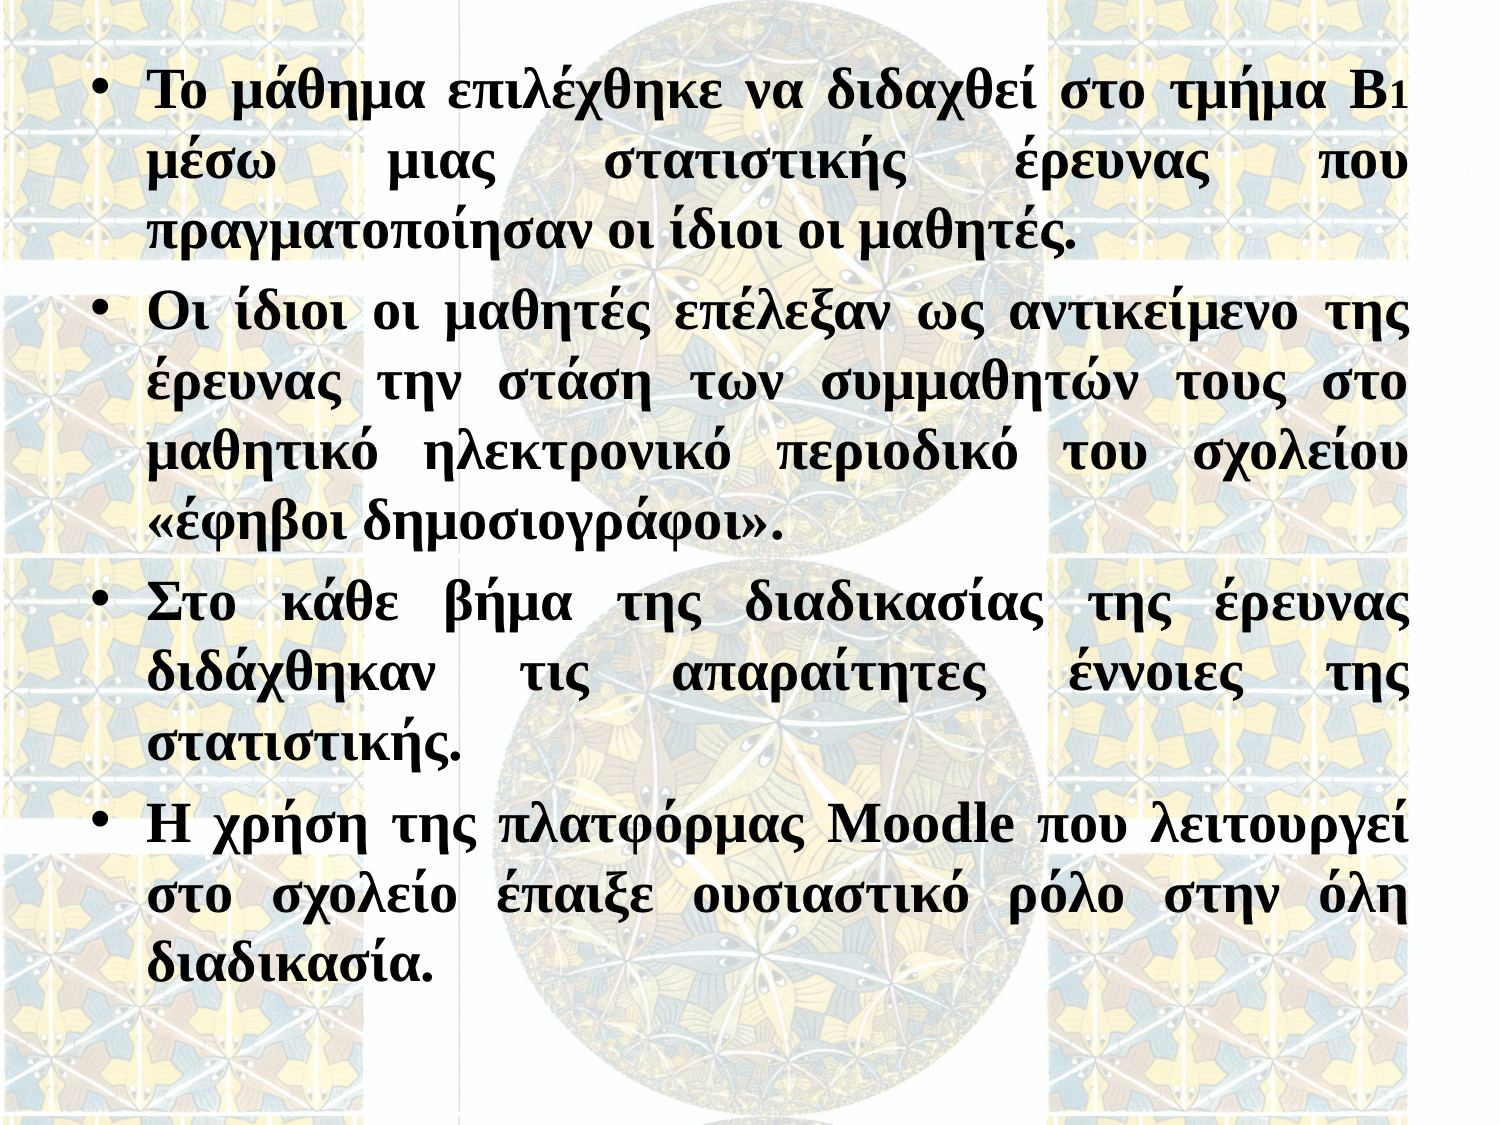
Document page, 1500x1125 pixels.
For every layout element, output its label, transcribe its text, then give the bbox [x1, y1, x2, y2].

list Το μάθημα επιλέχθηκε να διδαχθεί στο τμήμα Β1 μέσω μιας στατιστικής έρευνας που πραγματοποίησαν οι ίδιοι οι μαθητές. Οι ίδιοι οι μαθητές επέλεξαν ως αντικείμενο της έρευνας την στάση των συμμαθητών τους στο μαθητικό ηλεκτρονικό περιοδικό του σχολείου «έφηβοι δημοσιογράφοι». Στο κάθε βήμα της διαδικασίας της έρευνας διδάχθηκαν τις απαραίτητες έννοιες της στατιστικής. Η χρήση της πλατφόρμας Moodle που λειτουργεί στο σχολείο έπαιξε ουσιαστικό ρόλο στην όλη διαδικασία. [75, 42, 1425, 1005]
